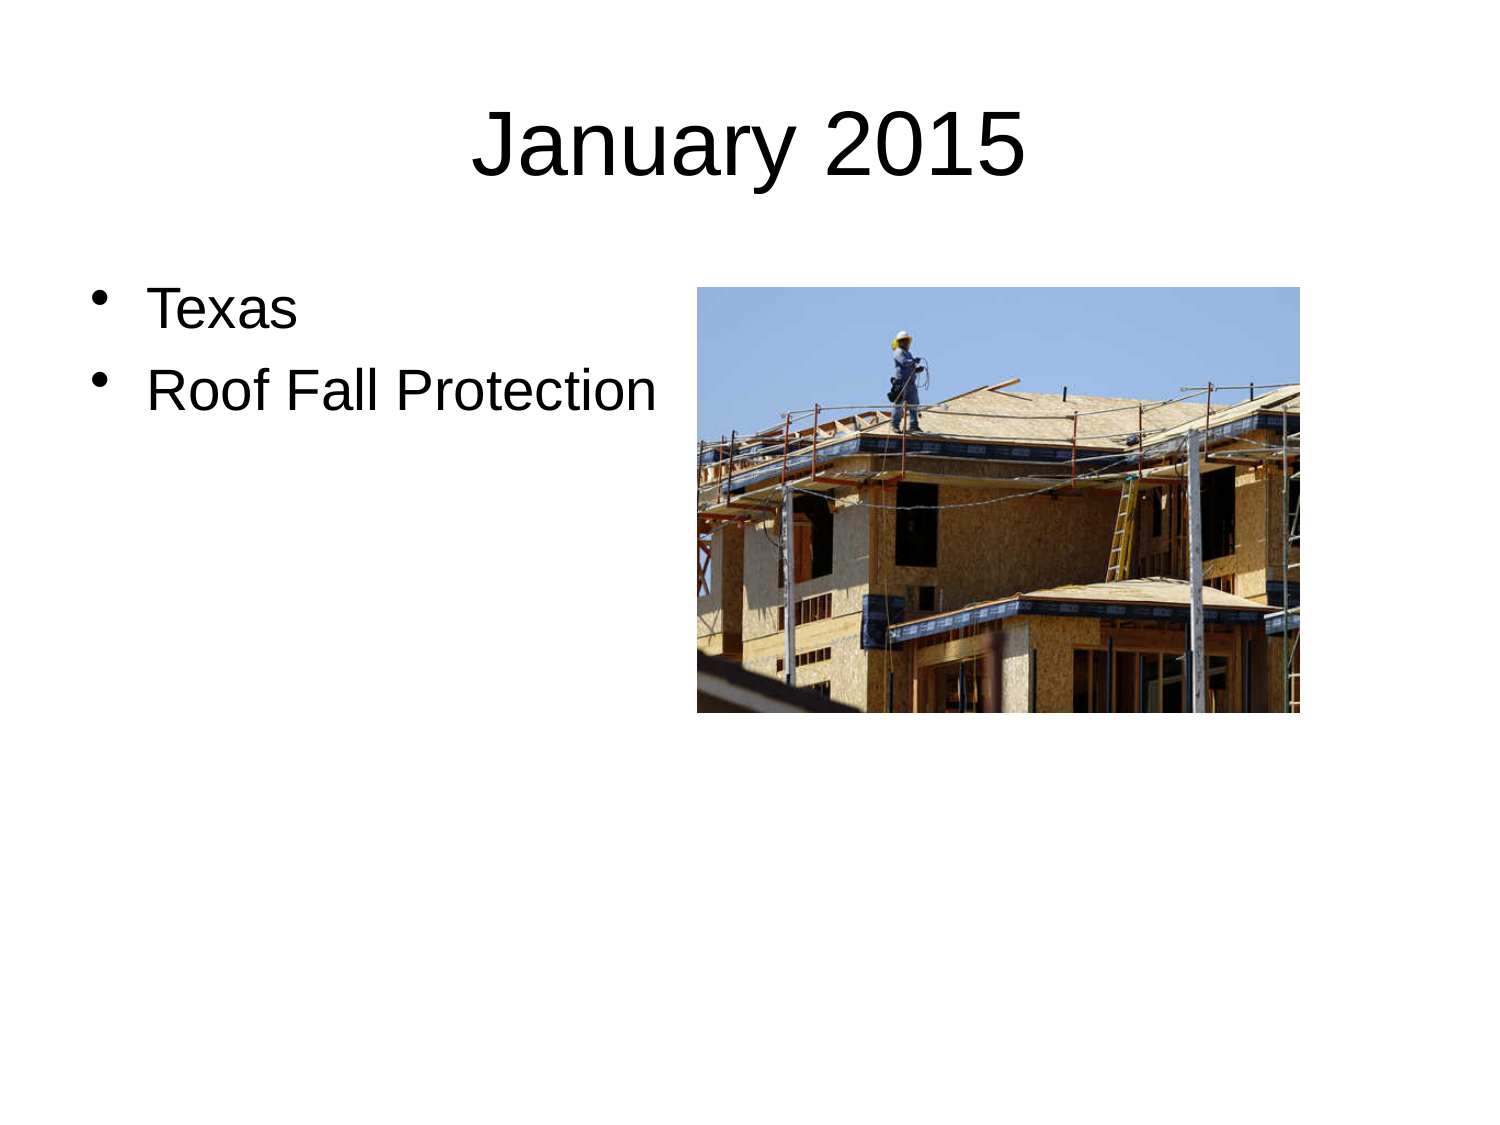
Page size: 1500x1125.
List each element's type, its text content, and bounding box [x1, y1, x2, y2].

title January 2015 [75, 45, 1425, 233]
list Texas Roof Fall Protection [75, 262, 698, 1005]
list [697, 287, 1301, 713]
